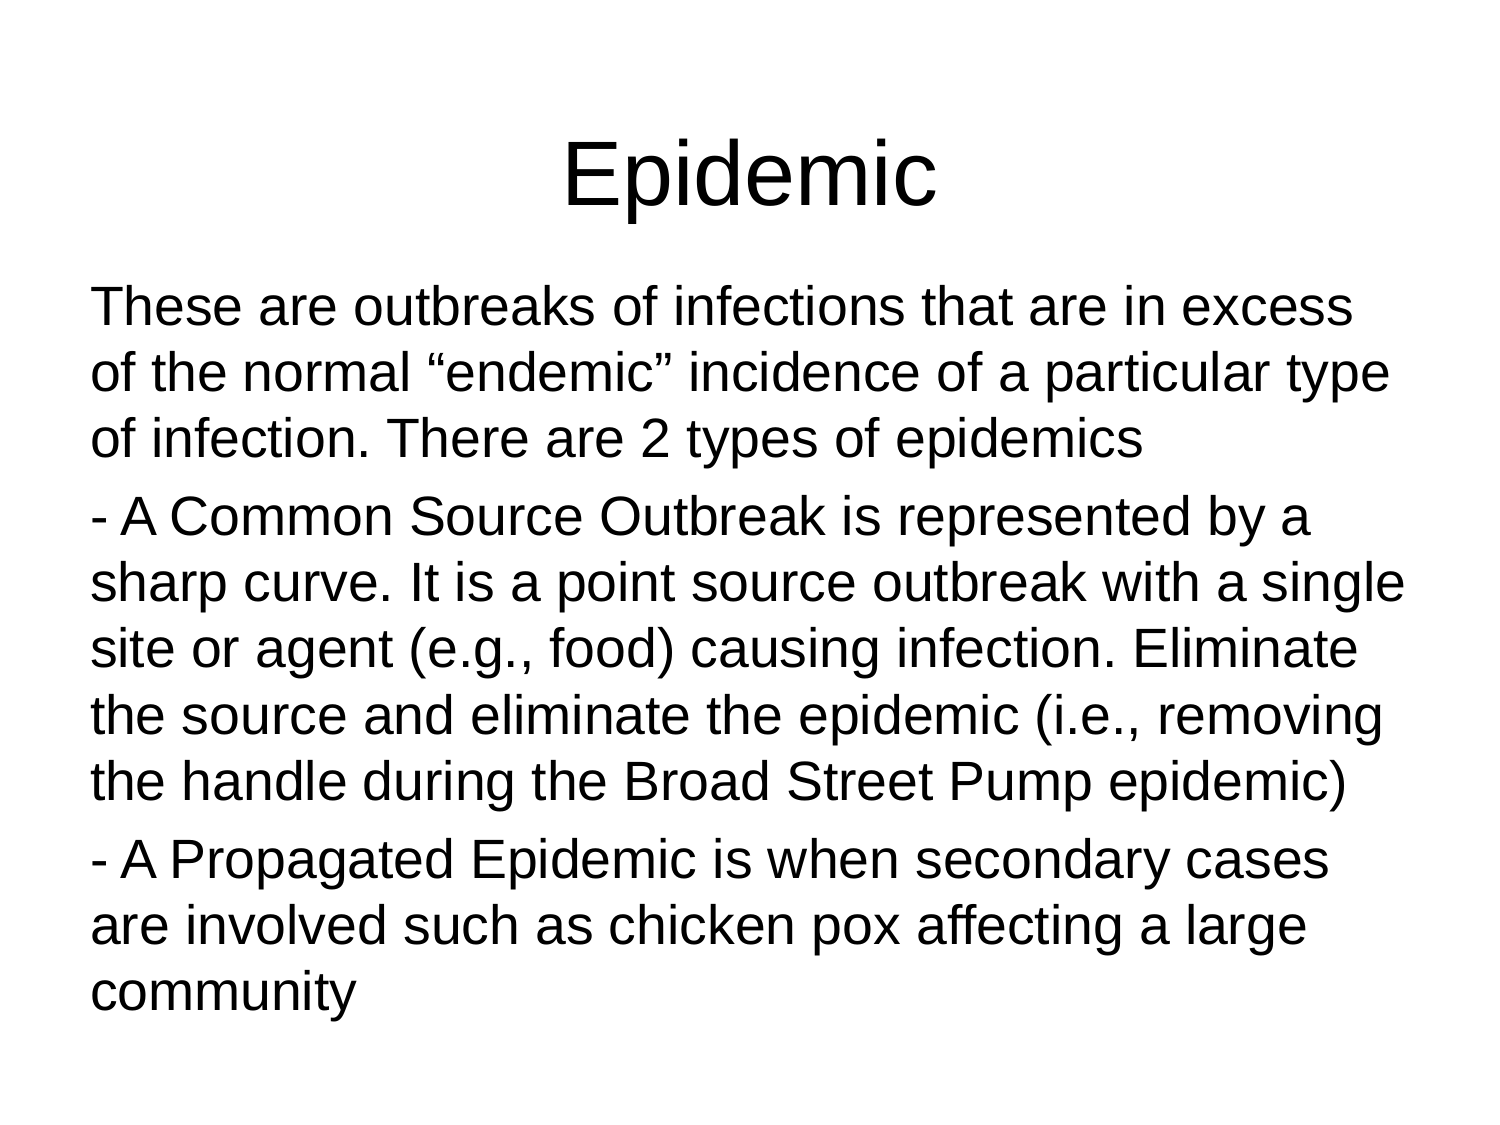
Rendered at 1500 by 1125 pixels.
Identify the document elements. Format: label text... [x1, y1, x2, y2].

list These are outbreaks of infections that are in excess of the normal “endemic” incidence of a particular type of infection. There are 2 types of epidemics - A Common Source Outbreak is represented by a sharp curve. It is a point source outbreak with a single site or agent (e.g., food) causing infection. Eliminate the source and eliminate the epidemic (i.e., removing the handle during the Broad Street Pump epidemic) - A Propagated Epidemic is when secondary cases are involved such as chicken pox affecting a large community [75, 262, 1425, 1125]
title Epidemic [75, 75, 1425, 262]
